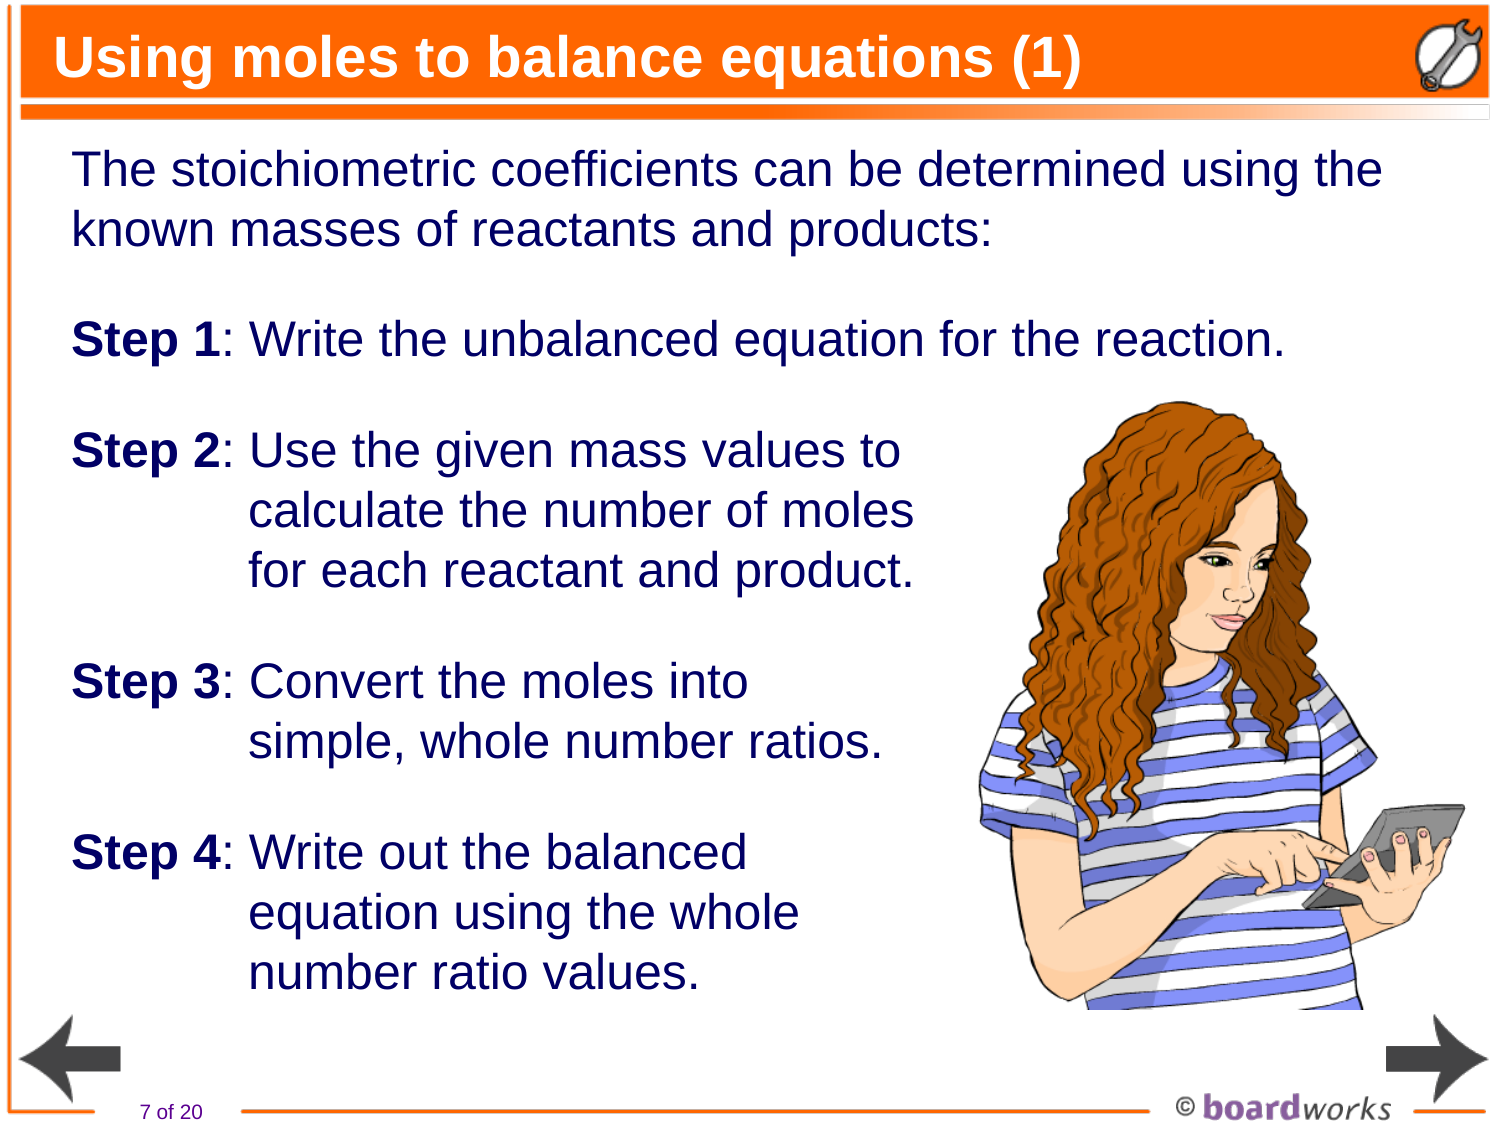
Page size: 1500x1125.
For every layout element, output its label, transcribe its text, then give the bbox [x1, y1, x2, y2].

text_box Step 3: Convert the moles into simple, whole number ratios. [56, 641, 920, 777]
picture [0, 0, 1500, 1125]
text_box Step 2: Use the given mass values to calculate the number of moles for each reactant and product. [56, 409, 959, 605]
title Using moles to balance equations (1) [38, 8, 1308, 100]
text_box The stoichiometric coefficients can be determined using the known masses of reactants and products: [56, 128, 1400, 264]
text_box Step 1: Write the unbalanced equation for the reaction. [56, 299, 1406, 375]
text_box Step 4: Write out the balanced equation using the whole number ratio values. [56, 812, 957, 1008]
